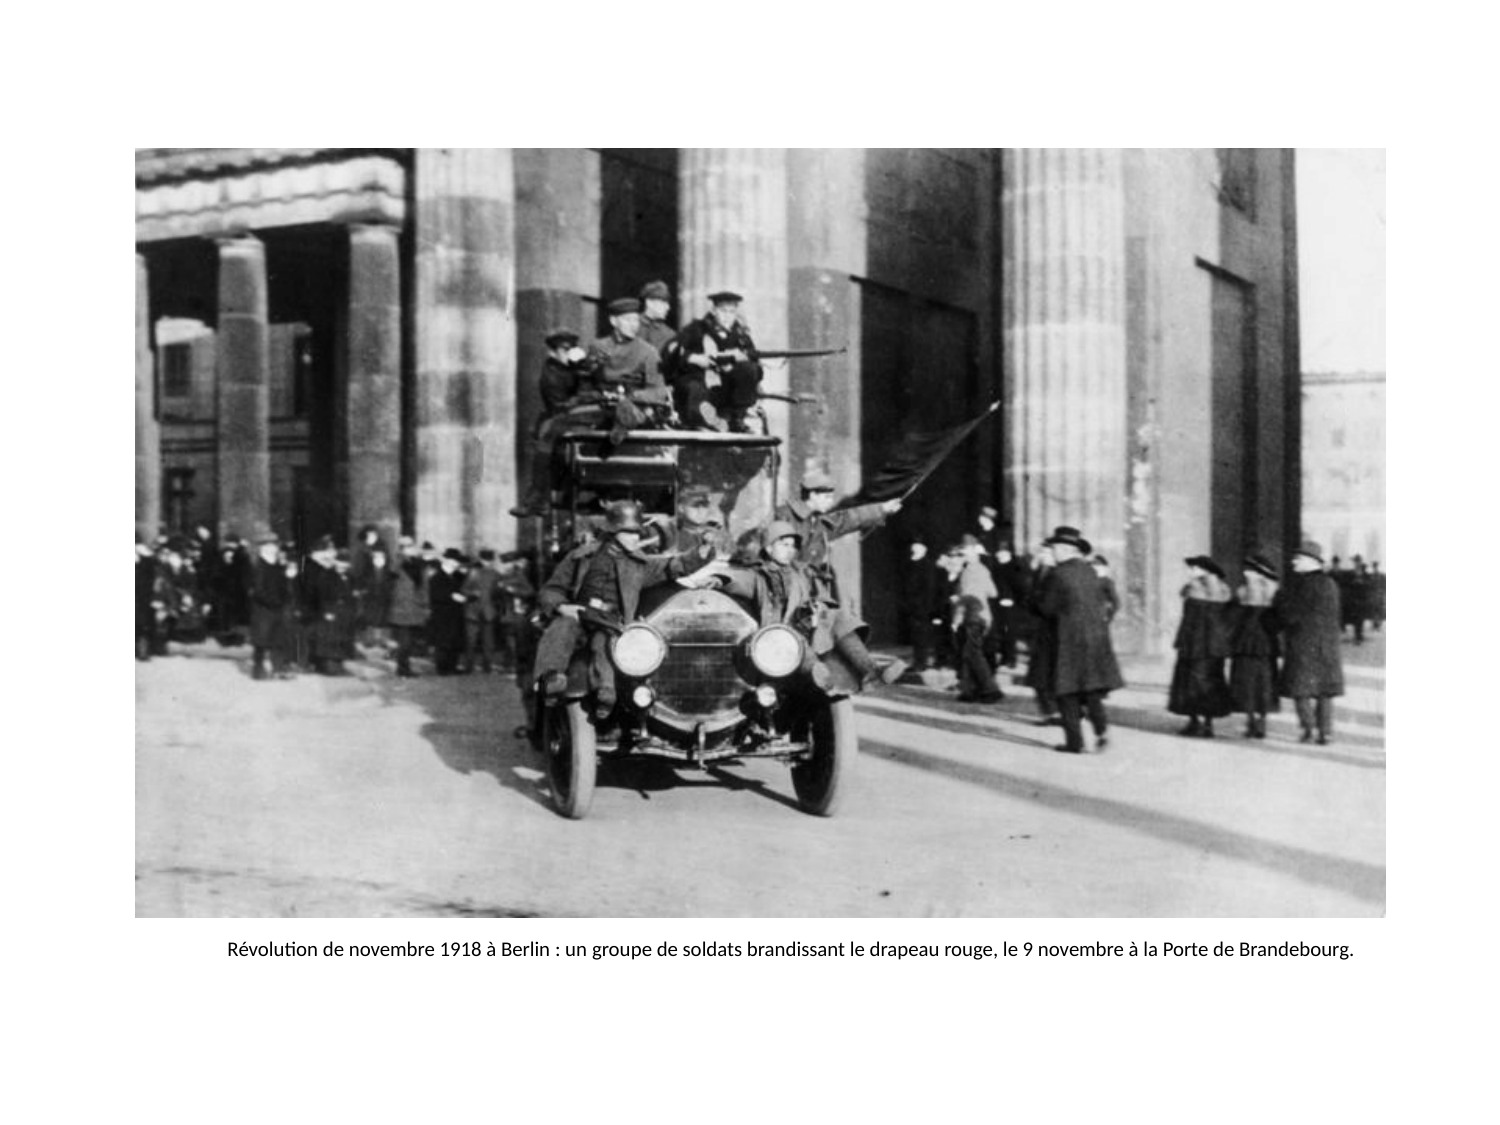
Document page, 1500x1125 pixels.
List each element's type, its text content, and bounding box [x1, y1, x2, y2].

picture [135, 148, 1386, 918]
text_box Révolution de novembre 1918 à Berlin : un groupe de soldats brandissant le drapeau rouge, le 9 novembre à la Porte de Brandebourg. [135, 928, 1447, 968]
